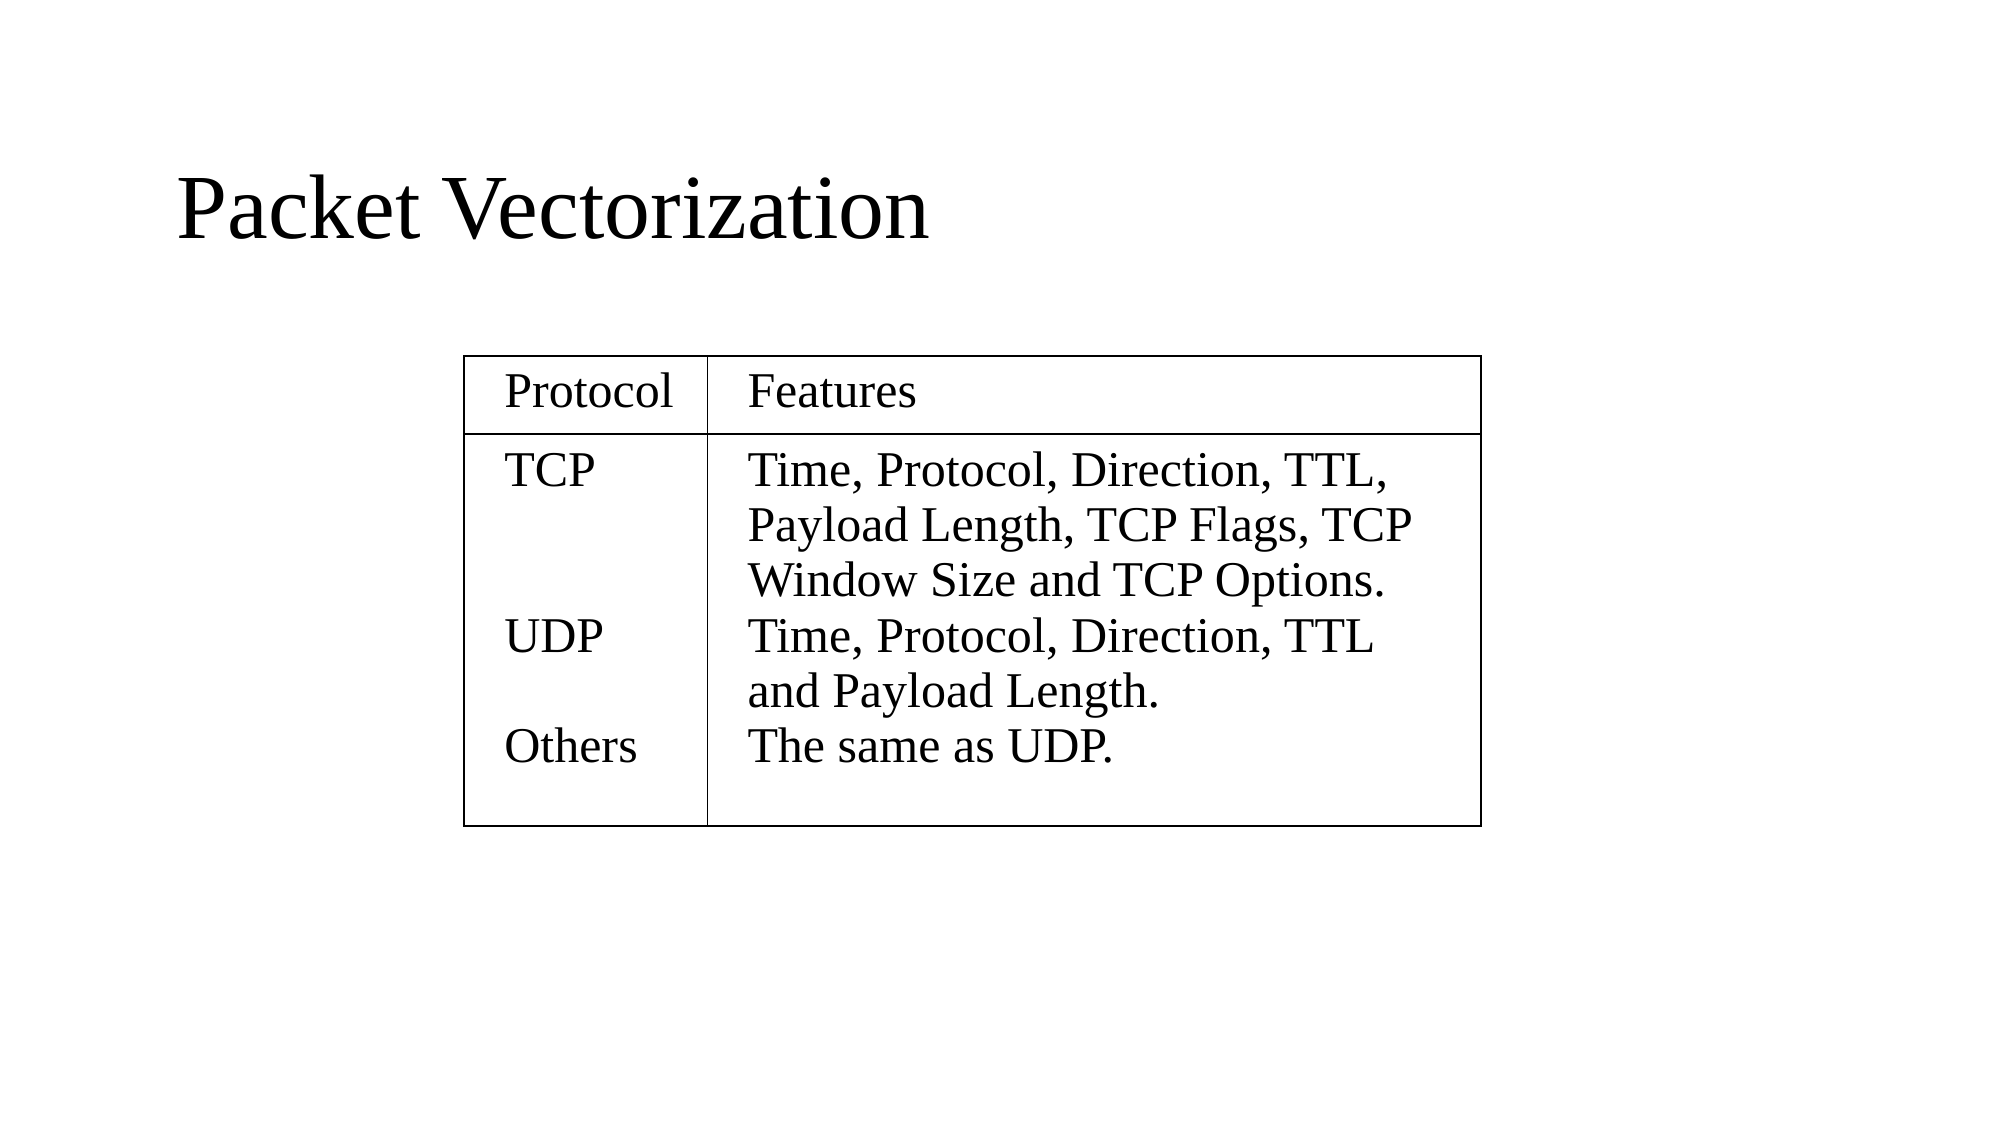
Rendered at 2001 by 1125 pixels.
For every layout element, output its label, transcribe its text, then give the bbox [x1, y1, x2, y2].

table_cell TCP UDP Others [465, 435, 707, 825]
table_header Features [708, 357, 1480, 433]
table_header Protocol [465, 357, 707, 433]
table_cell Time, Protocol, Direction, TTL, Payload Length, TCP Flags, TCP Window Size and TCP Options. Time, Protocol, Direction, TTL and Payload Length. The same as UDP. [708, 435, 1480, 825]
title Packet Vectorization [161, 99, 1887, 318]
